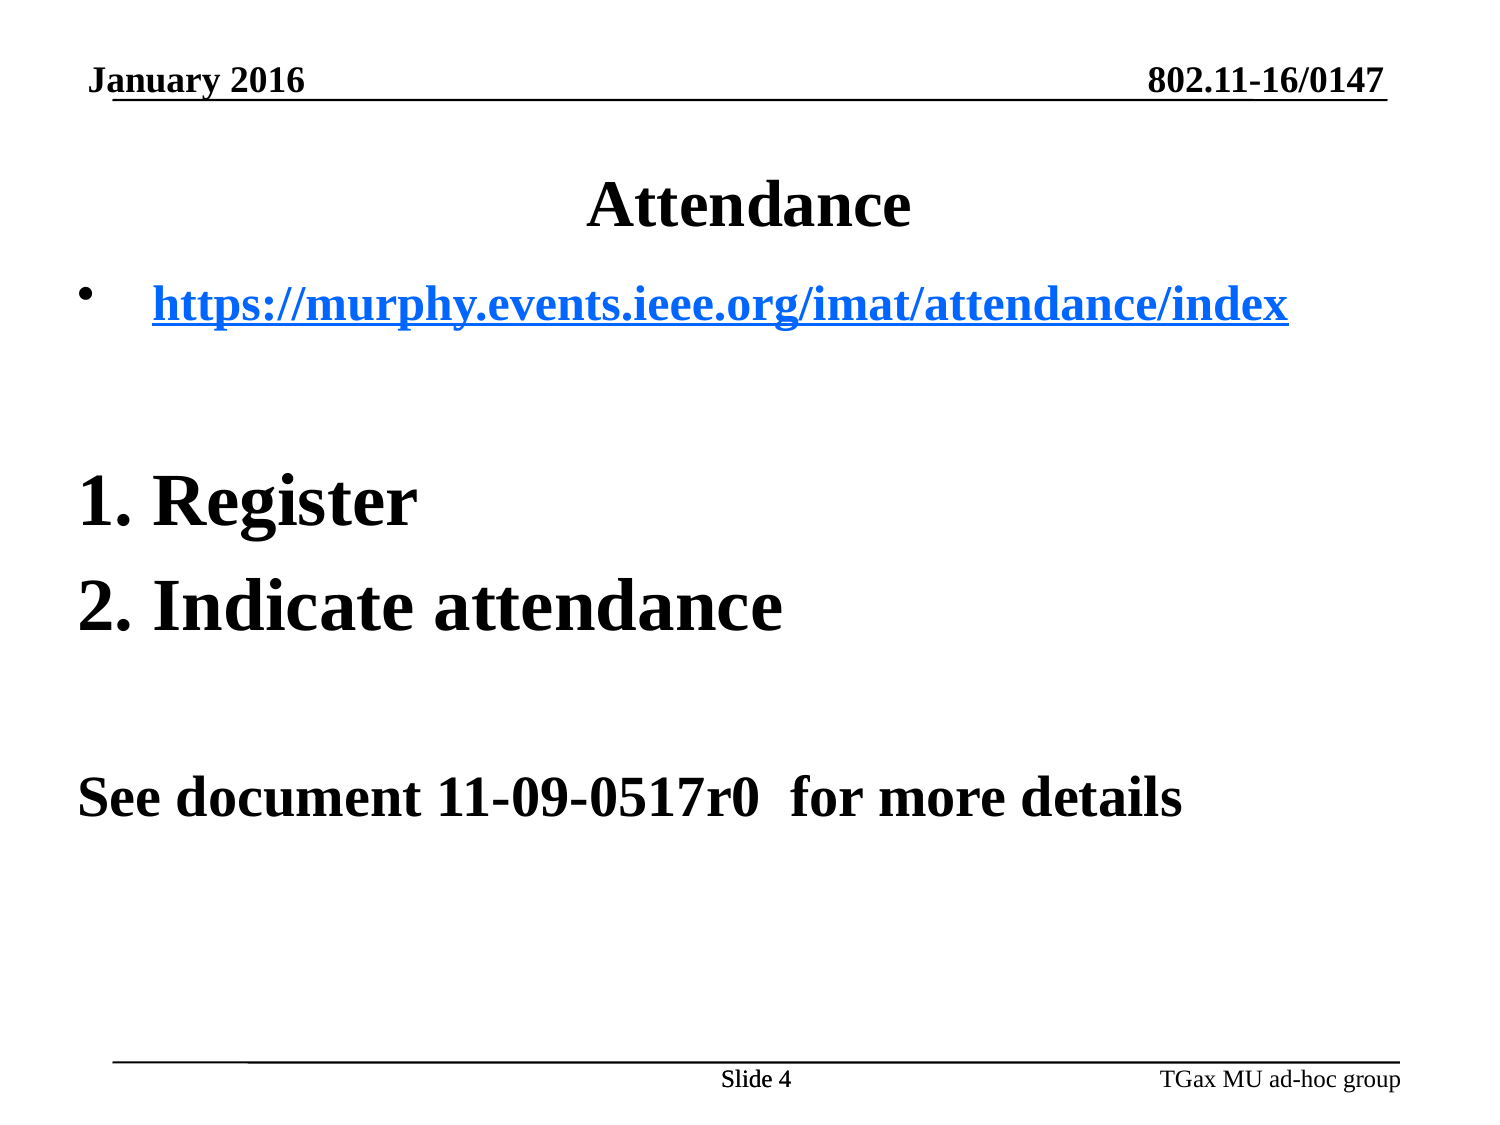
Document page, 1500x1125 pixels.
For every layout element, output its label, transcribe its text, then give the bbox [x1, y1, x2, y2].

list https://murphy.events.ieee.org/imat/attendance/index Register Indicate attendance See document 11-09-0517r0 for more details [62, 262, 1388, 1000]
text_box Slide 4 [675, 1062, 838, 1093]
footer TGax MU ad-hoc group [1156, 1062, 1402, 1093]
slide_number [87, 54, 350, 100]
title Attendance [112, 112, 1388, 262]
